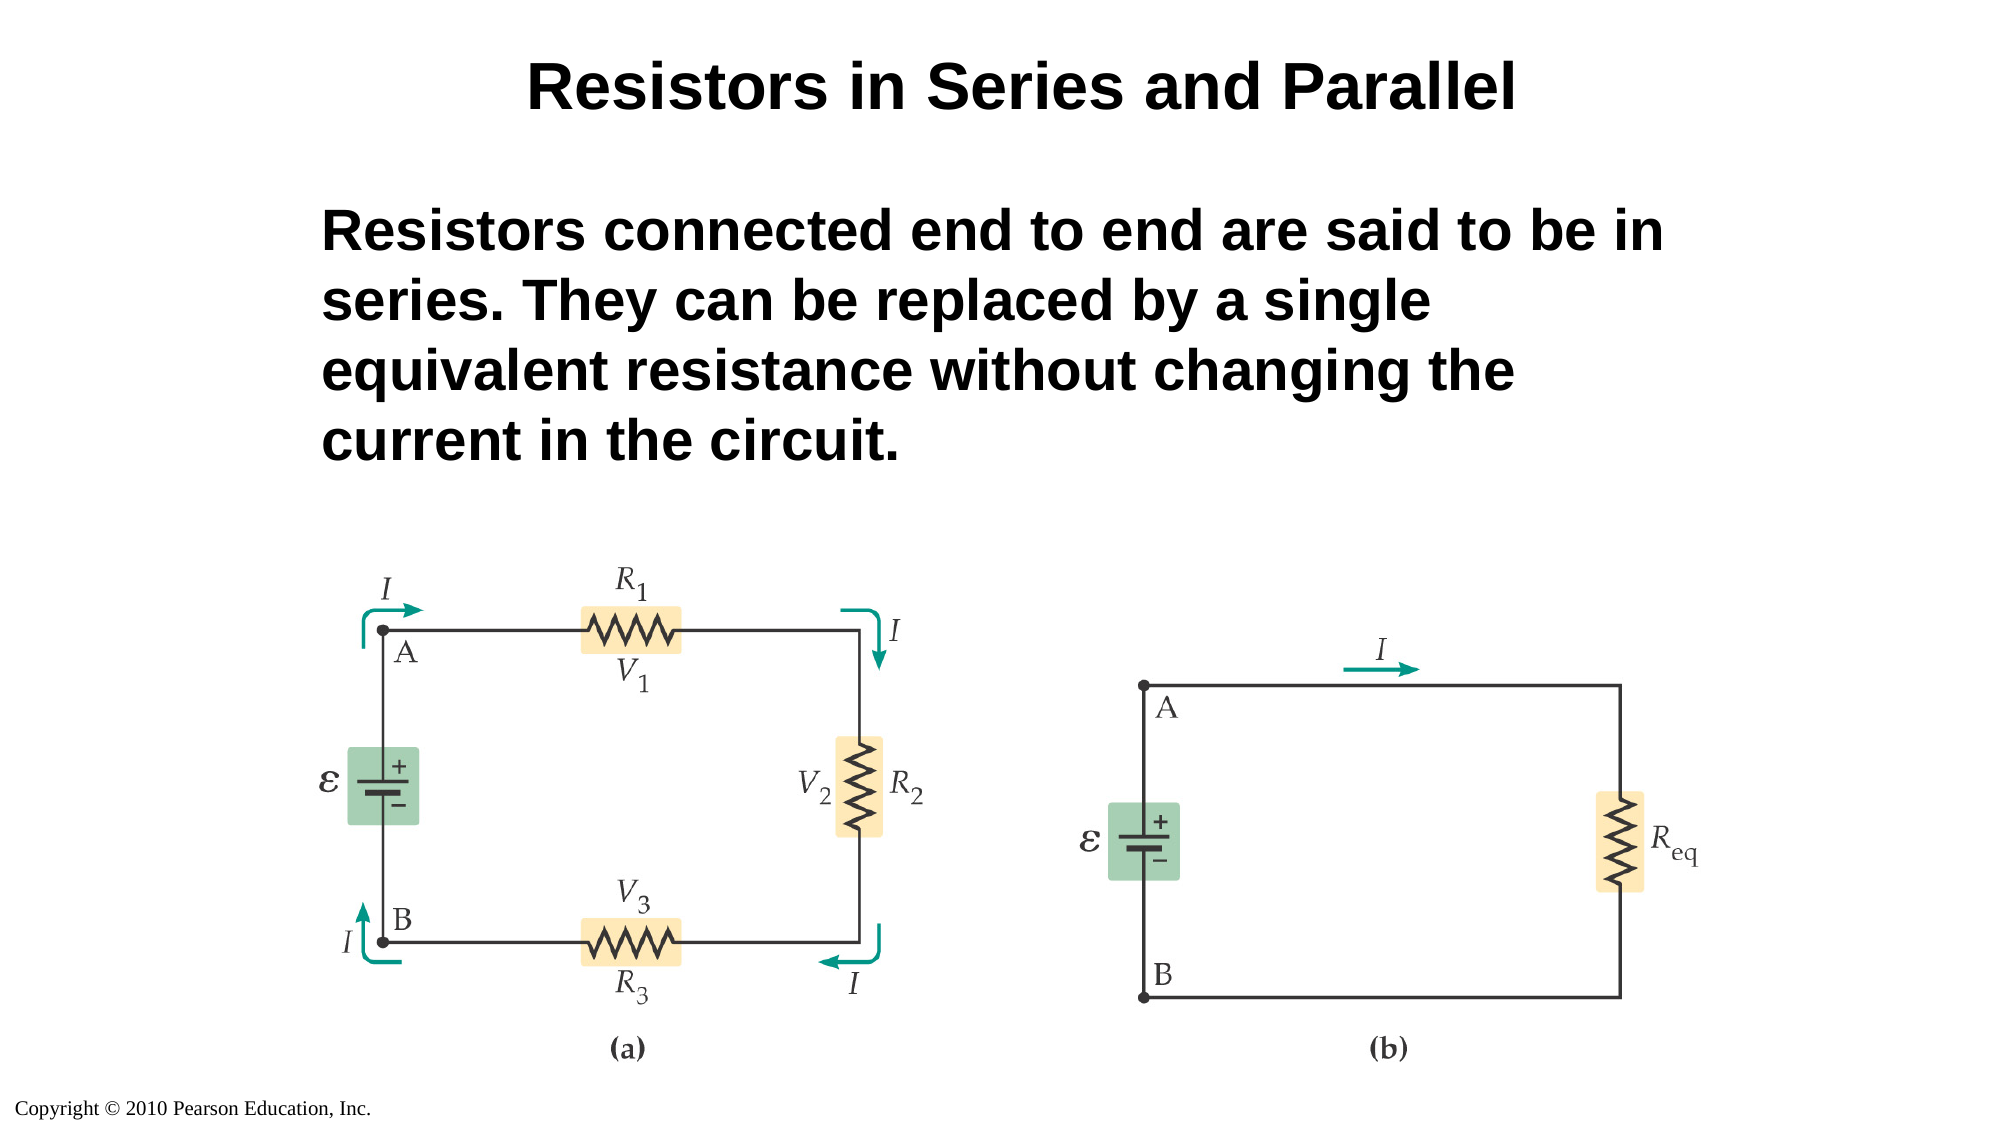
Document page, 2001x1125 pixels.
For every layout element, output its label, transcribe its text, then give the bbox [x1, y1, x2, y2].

text_box Resistors in Series and Parallel [304, 35, 1723, 130]
text_box Resistors connected end to end are said to be in series. They can be replaced by a single equivalent resistance without changing the current in the circuit. [306, 185, 1717, 480]
picture [306, 548, 1708, 1077]
